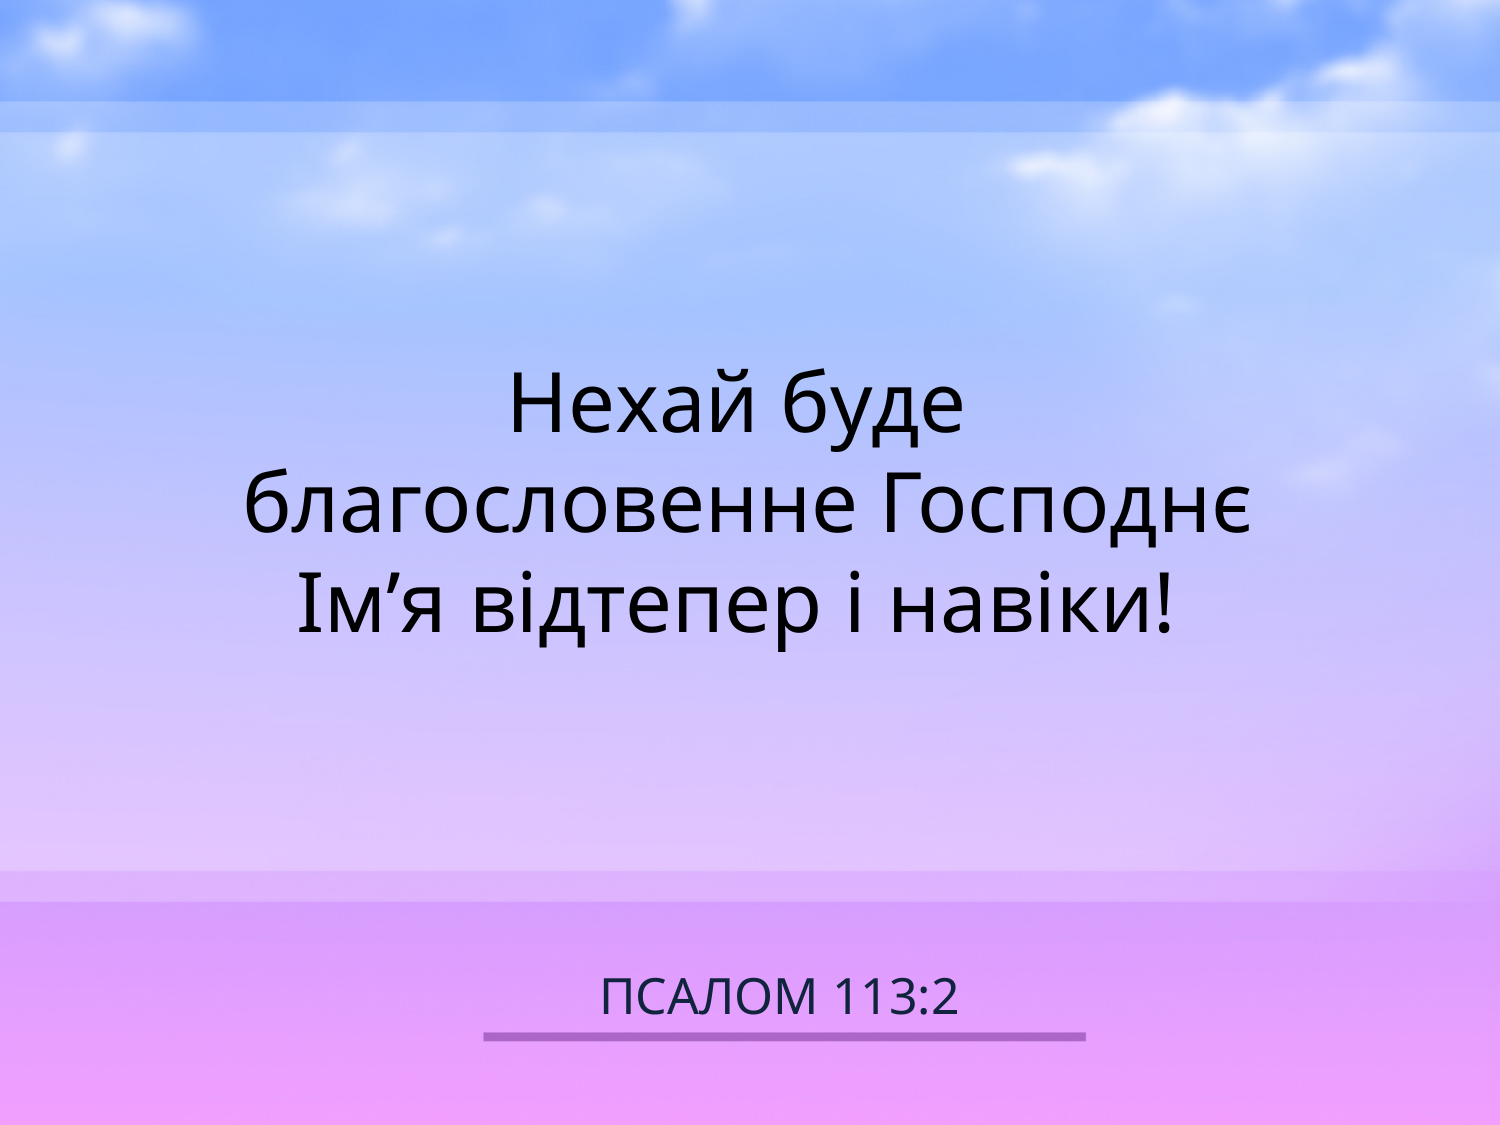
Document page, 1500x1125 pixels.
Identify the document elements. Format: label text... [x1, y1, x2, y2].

picture [0, 0, 1500, 1125]
text_box Нехай буде благословенне Господнє Ім’я відтепер і навіки! [88, 184, 1407, 657]
title ПСАЛОМ 113:2 [537, 964, 1022, 1033]
